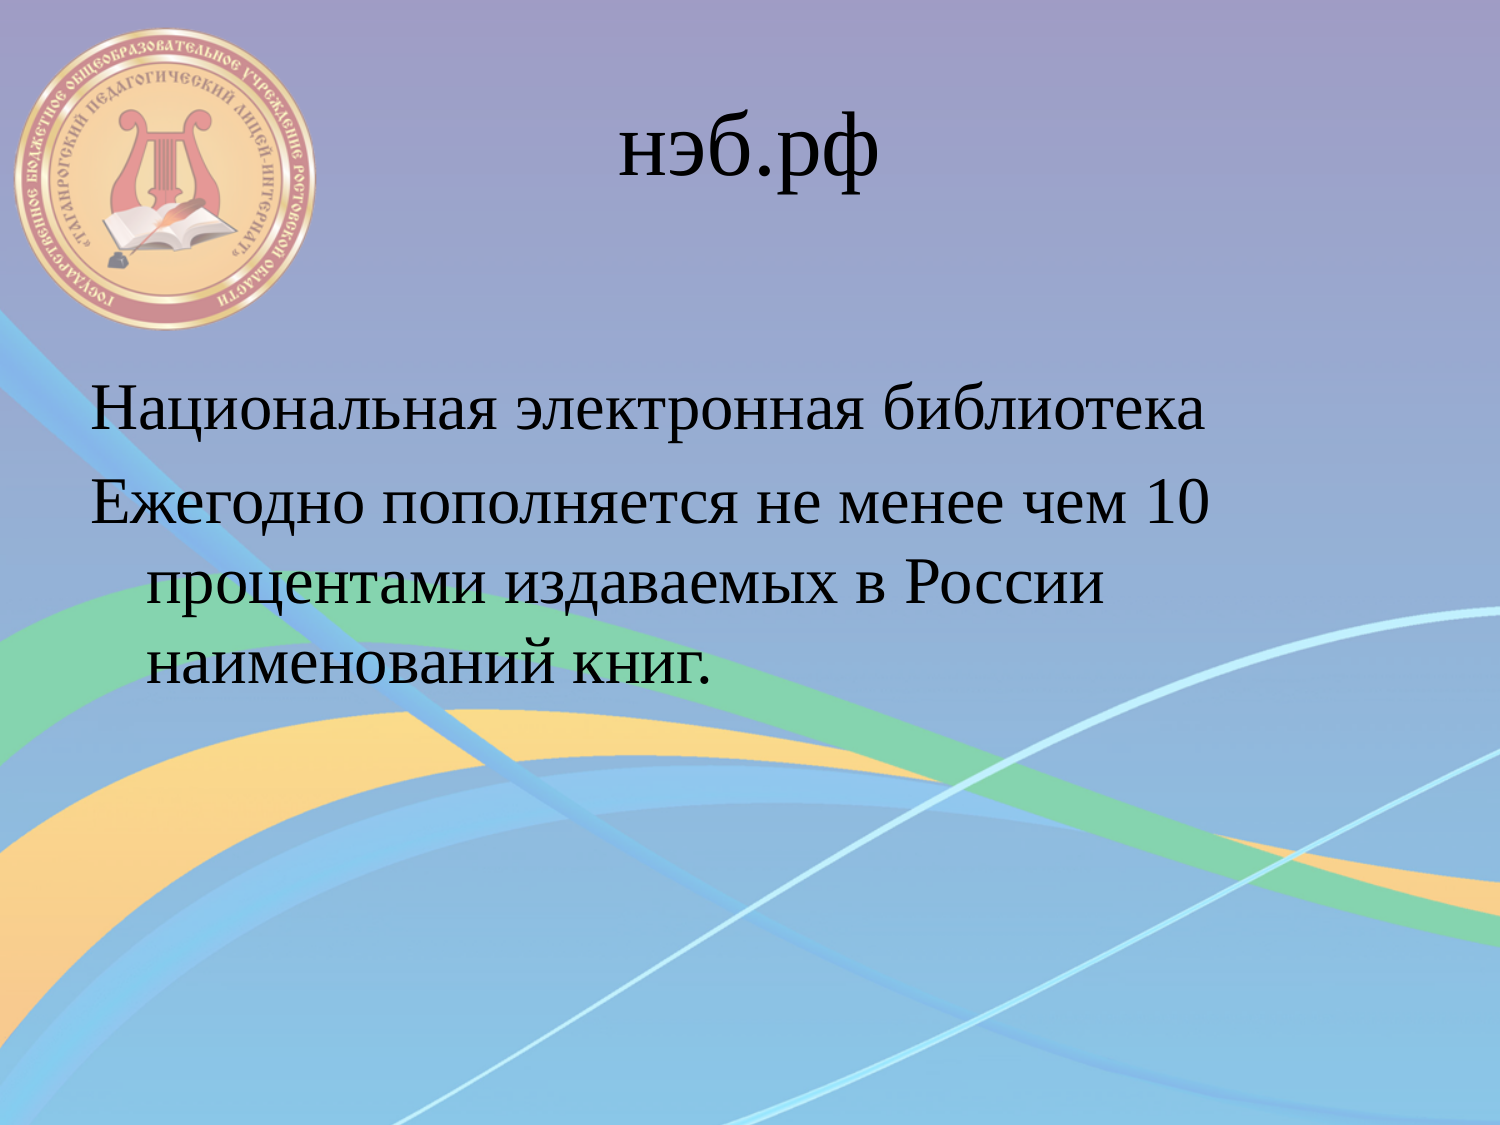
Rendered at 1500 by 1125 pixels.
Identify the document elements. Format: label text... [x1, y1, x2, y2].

list Национальная электронная библиотека Ежегодно пополняется не менее чем 10 процентами издаваемых в России наименований книг. [75, 262, 1425, 1005]
title нэб.рф [75, 45, 1425, 233]
